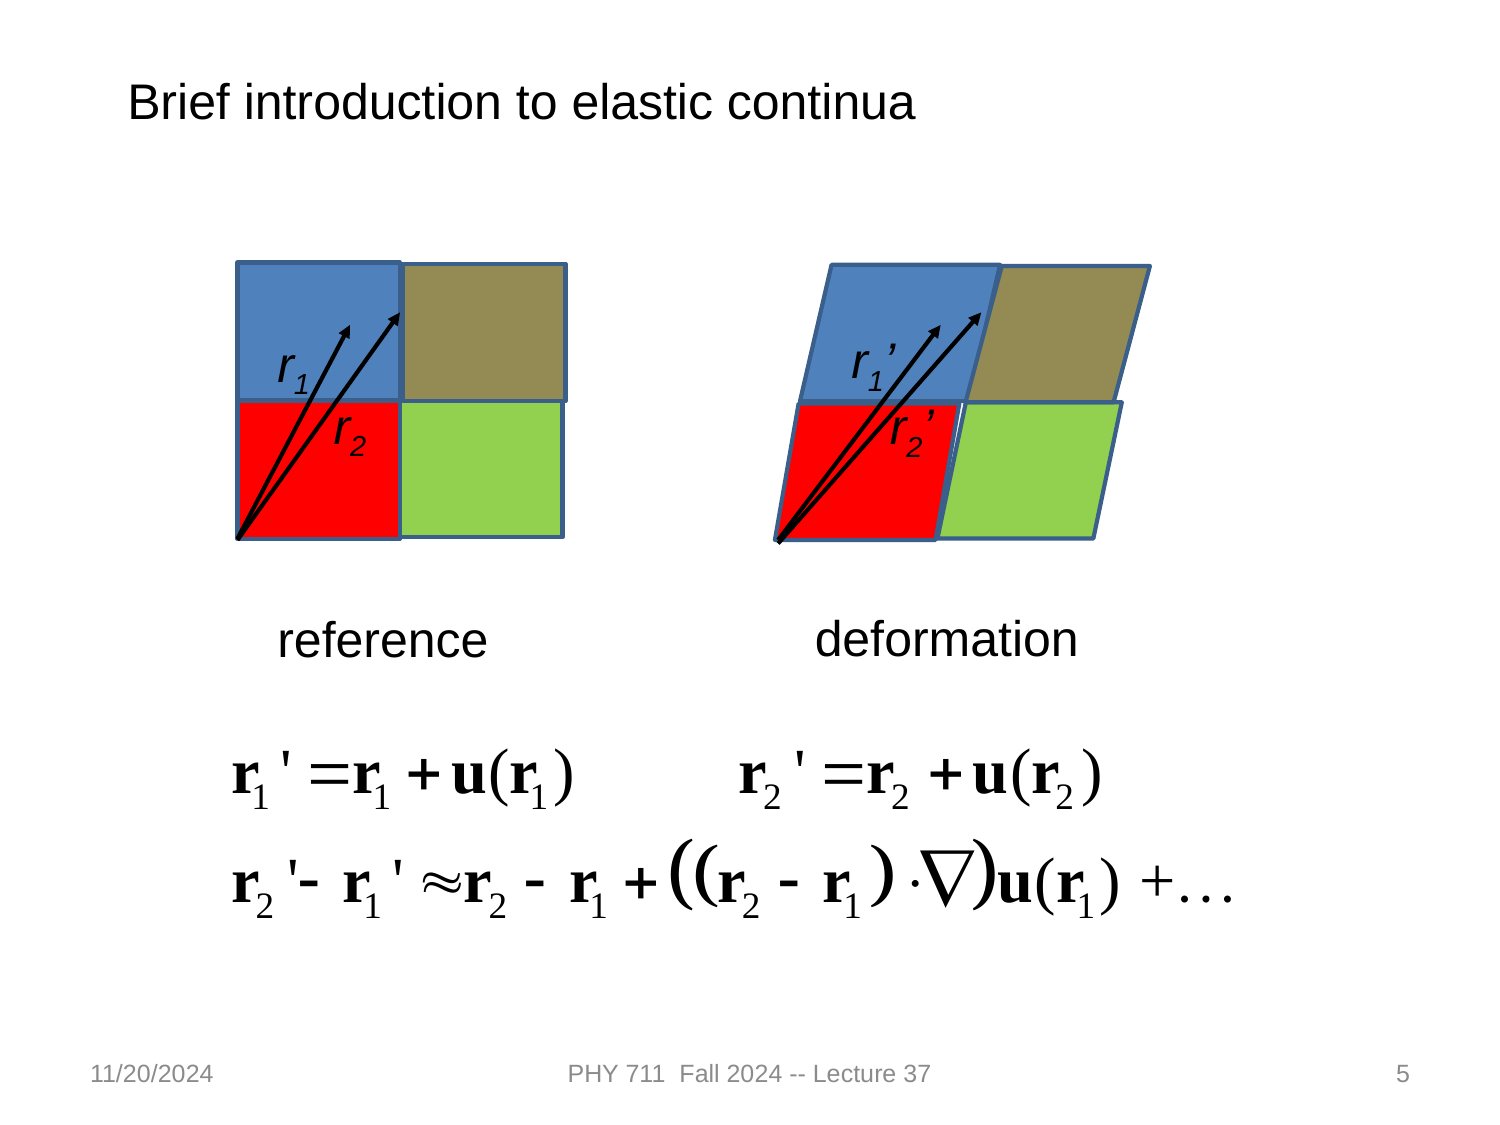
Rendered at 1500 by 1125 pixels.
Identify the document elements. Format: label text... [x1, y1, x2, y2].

text_box Brief introduction to elastic continua [112, 62, 1400, 138]
text_box [985, 263, 1152, 405]
slide_number 5 [1074, 1042, 1425, 1103]
text_box [401, 262, 568, 403]
text_box [818, 262, 1001, 317]
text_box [777, 312, 982, 544]
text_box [226, 734, 1243, 940]
text_box [235, 260, 402, 312]
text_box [237, 312, 401, 541]
footer PHY 711 Fall 2024 -- Lecture 37 [512, 1042, 988, 1103]
text_box [985, 400, 1124, 541]
text_box deformation [799, 599, 1100, 674]
text_box reference [262, 599, 563, 675]
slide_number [75, 1042, 425, 1103]
text_box [404, 403, 565, 539]
